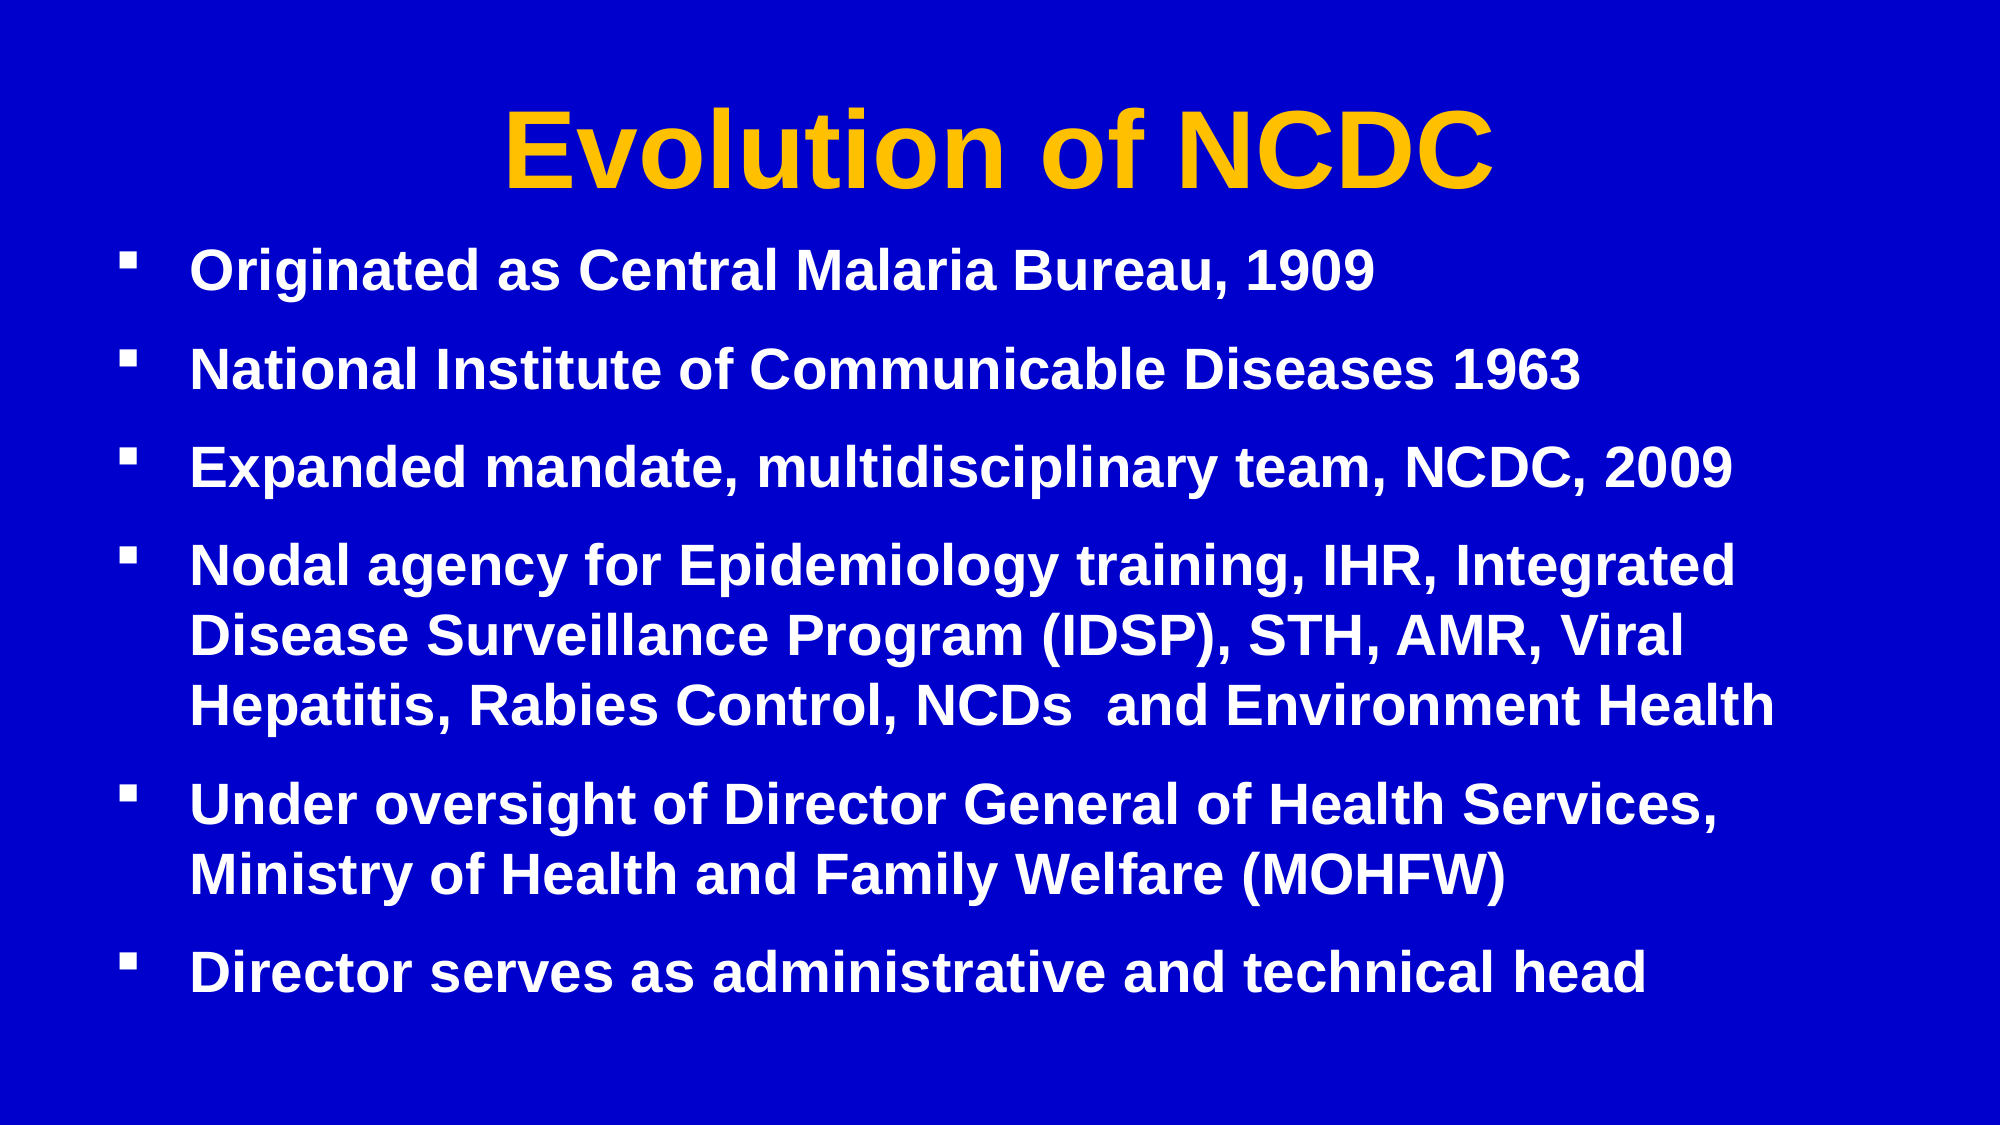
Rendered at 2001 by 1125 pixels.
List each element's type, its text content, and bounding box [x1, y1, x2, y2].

title Evolution of NCDC [99, 49, 1901, 224]
list Originated as Central Malaria Bureau, 1909 National Institute of Communicable Diseases 1963 Expanded mandate, multidisciplinary team, NCDC, 2009 Nodal agency for Epidemiology training, IHR, Integrated Disease Surveillance Program (IDSP), STH, AMR, Viral Hepatitis, Rabies Control, NCDs and Environment Health Under oversight of Director General of Health Services, Ministry of Health and Family Welfare (MOHFW) Director serves as administrative and technical head [99, 224, 1901, 1076]
